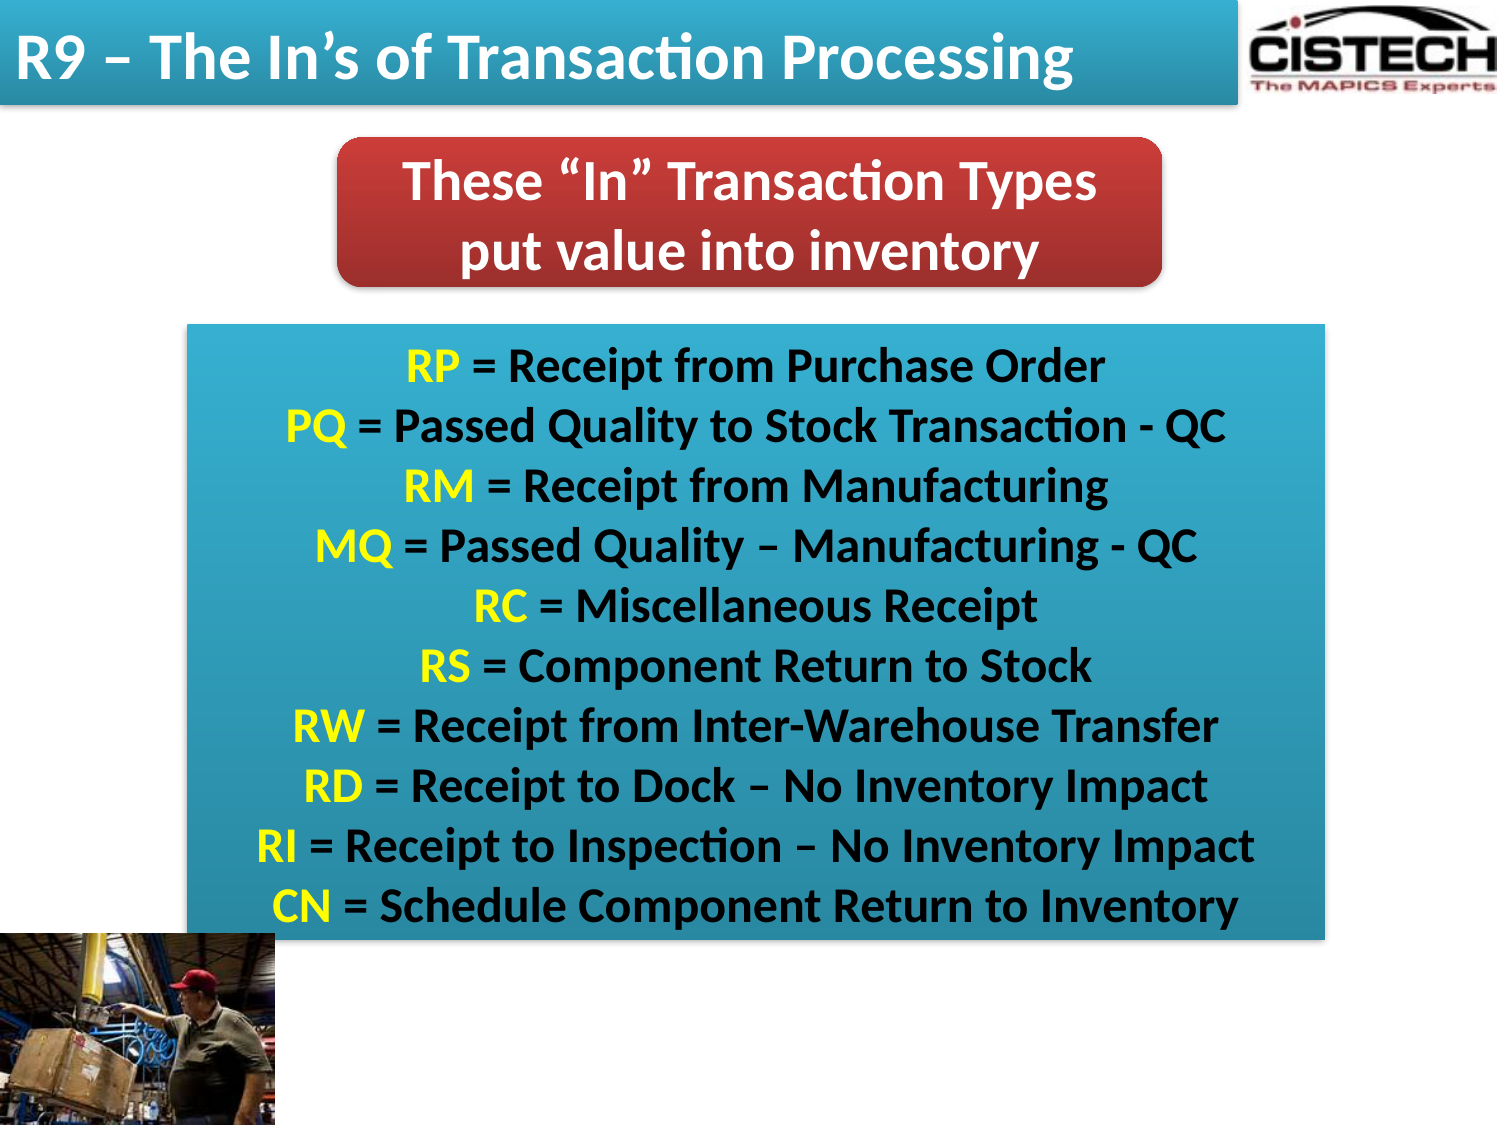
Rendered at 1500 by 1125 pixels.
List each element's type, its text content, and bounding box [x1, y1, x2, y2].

picture [0, 933, 276, 1125]
picture [1246, 5, 1497, 94]
title R9 – The In’s of Transaction Processing [0, 0, 1238, 106]
text_box These “In” Transaction Types put value into inventory [337, 137, 1163, 288]
text_box RP = Receipt from Purchase Order PQ = Passed Quality to Stock Transaction - QC RM = Receipt from Manufacturing MQ = Passed Quality – Manufacturing - QC RC = Miscellaneous Receipt RS = Component Return to Stock RW = Receipt from Inter-Warehouse Transfer RD = Receipt to Dock – No Inventory Impact RI = Receipt to Inspection – No Inventory Impact CN = Schedule Component Return to Inventory [187, 324, 1325, 940]
